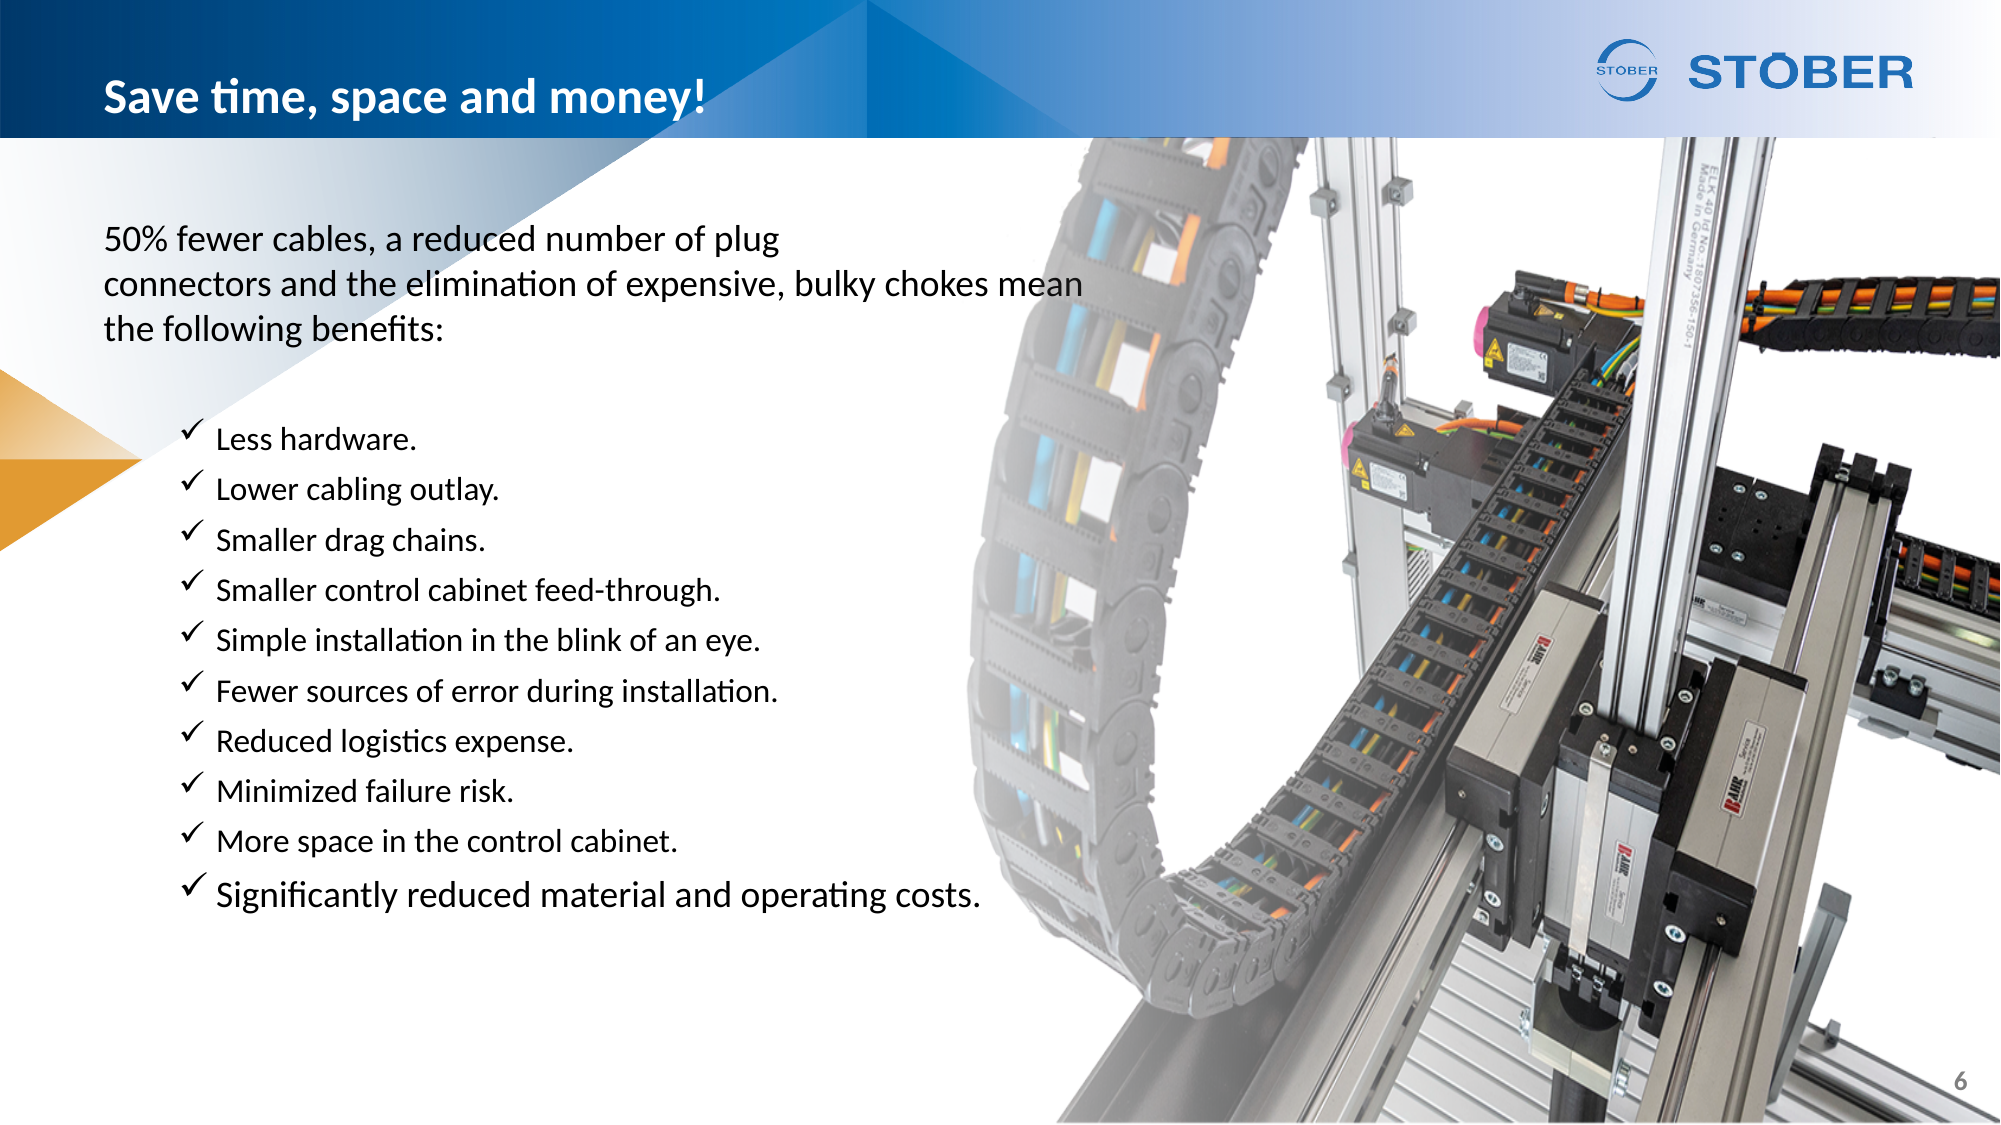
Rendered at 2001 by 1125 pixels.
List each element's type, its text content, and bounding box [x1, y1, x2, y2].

title Save time, space and money! [88, 59, 1399, 135]
list 50% fewer cables, a reduced number of plug connectors and the elimination of expensive, bulky chokes mean the following benefits: Less hardware. Lower cabling outlay. Smaller drag chains. Smaller control cabinet feed-through. Simple installation in the blink of an eye. Fewer sources of error during installation. Reduced logistics expense. Minimized failure risk. More space in the control cabinet. Significantly reduced material and operating costs. [88, 206, 911, 1037]
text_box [0, 368, 143, 552]
picture [0, 0, 2000, 1125]
